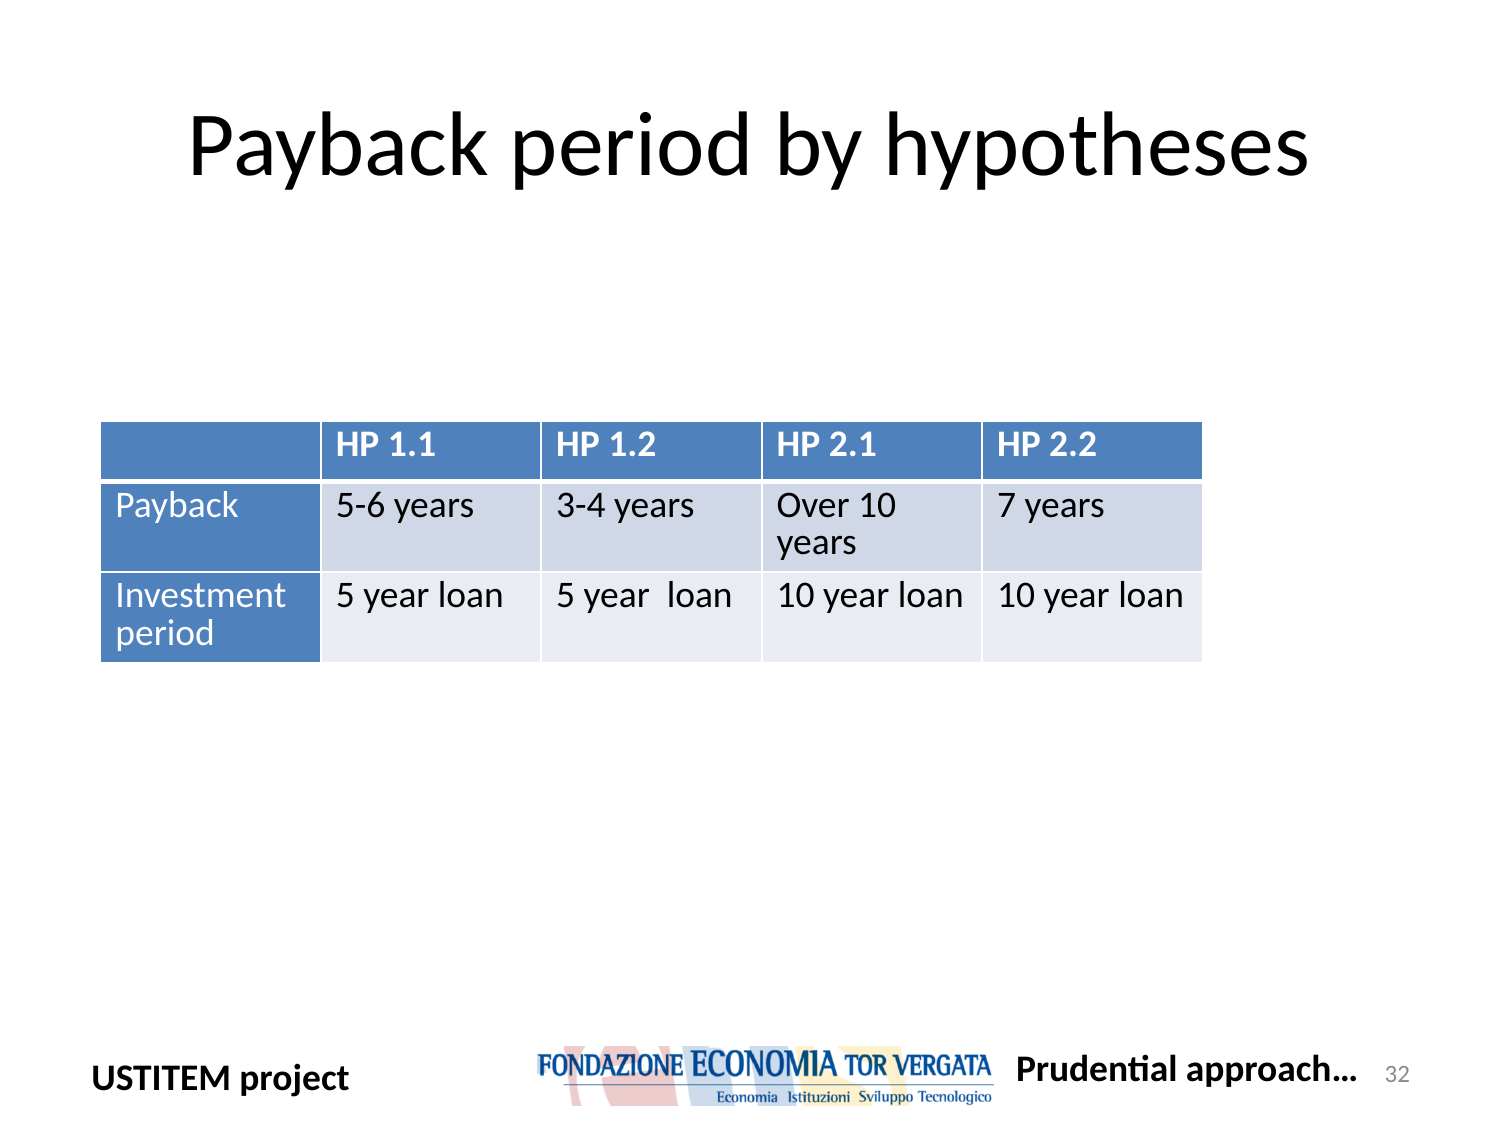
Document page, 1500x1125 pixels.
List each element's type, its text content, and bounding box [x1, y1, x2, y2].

table_cell 5 year loan [322, 573, 540, 662]
table_cell 5 year loan [542, 573, 761, 662]
text_box Prudential approach… [1001, 1036, 1374, 1097]
table_cell Over 10 years [763, 484, 981, 571]
picture [537, 1046, 995, 1106]
table_header [101, 422, 320, 479]
table_cell 10 year loan [983, 573, 1202, 662]
slide_number 32 [1074, 1042, 1425, 1103]
table_cell 3-4 years [542, 484, 761, 571]
table_cell Payback [101, 484, 320, 571]
table_header HP 2.1 [763, 422, 981, 479]
table_cell 5-6 years [322, 484, 540, 571]
table_cell 10 year loan [763, 573, 981, 662]
table_header HP 2.2 [983, 422, 1202, 479]
table_cell Investment period [101, 573, 320, 662]
table_header HP 1.1 [322, 422, 540, 479]
title Payback period by hypotheses [75, 45, 1425, 233]
table_cell 7 years [983, 484, 1202, 571]
table_header HP 1.2 [542, 422, 761, 479]
